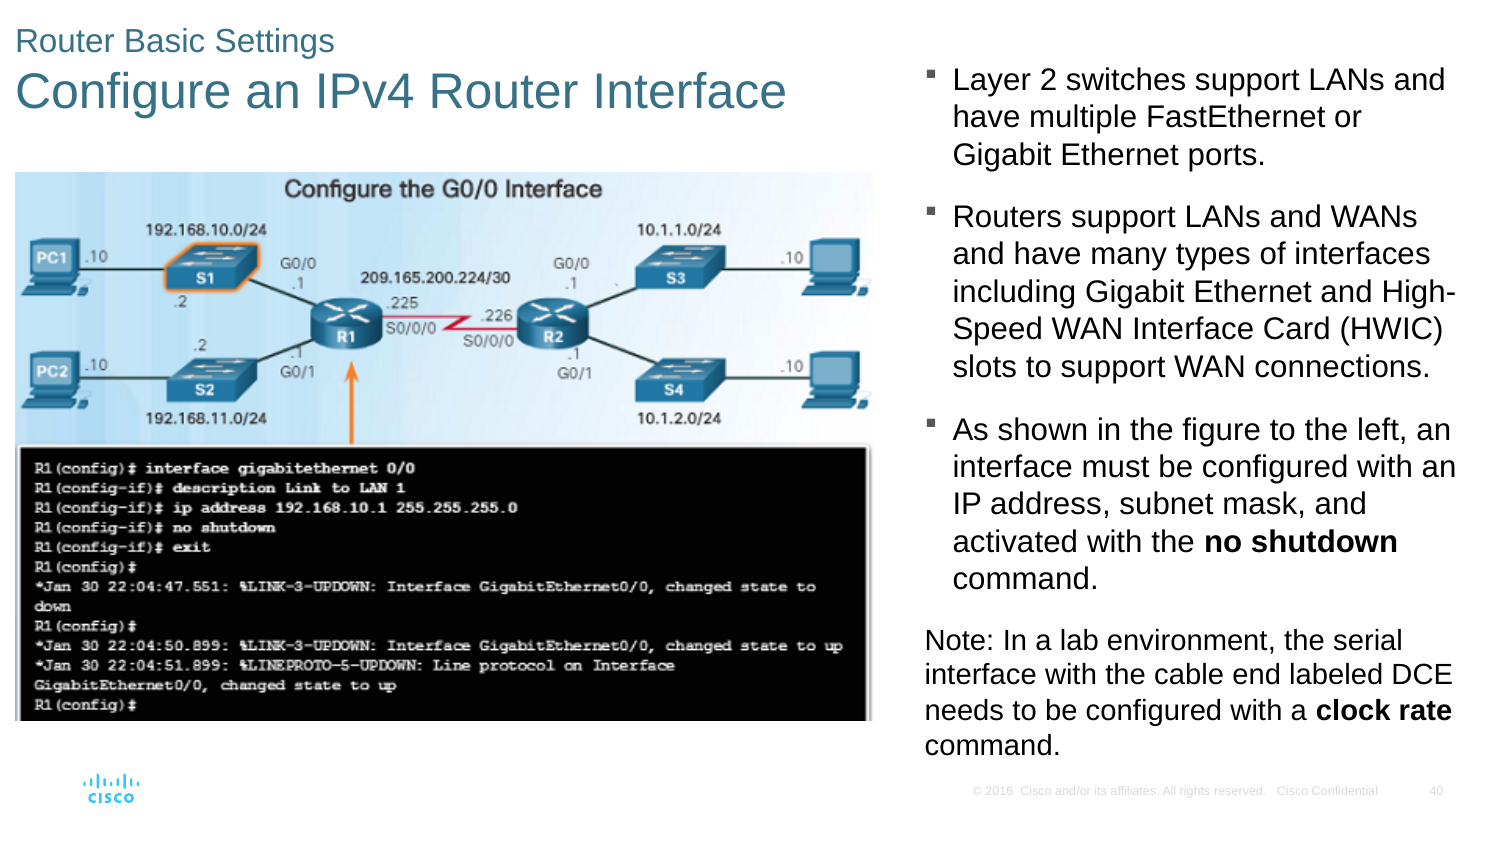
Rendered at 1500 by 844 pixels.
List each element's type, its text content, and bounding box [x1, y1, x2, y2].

list Layer 2 switches support LANs and have multiple FastEthernet or Gigabit Ethernet ports. Routers support LANs and WANs and have many types of interfaces including Gigabit Ethernet and High-Speed WAN Interface Card (HWIC) slots to support WAN connections. As shown in the figure to the left, an interface must be configured with an IP address, subnet mask, and activated with the no shutdown command. Note: In a lab environment, the serial interface with the cable end labeled DCE needs to be configured with a clock rate command. [909, 51, 1492, 798]
picture [15, 172, 874, 722]
title Router Basic Settings Configure an IPv4 Router Interface [0, 6, 910, 131]
